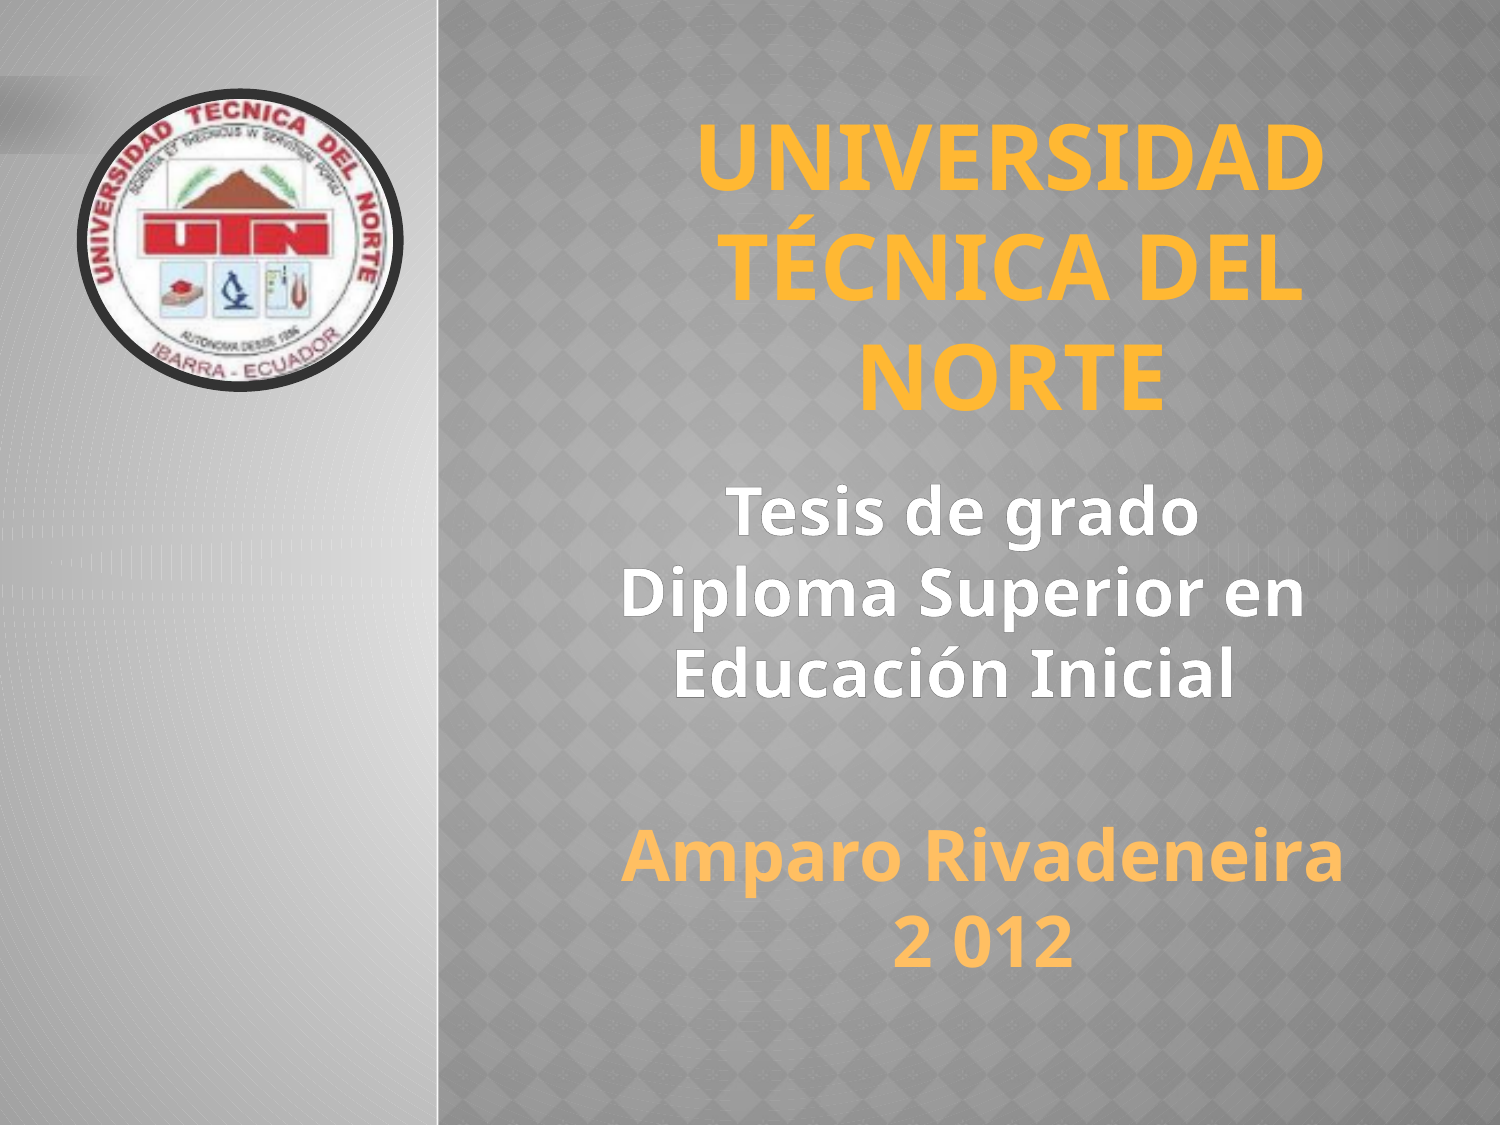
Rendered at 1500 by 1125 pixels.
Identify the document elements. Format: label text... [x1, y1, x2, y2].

subtitle Tesis de grado Diploma Superior en Educación Inicial [584, 468, 1341, 716]
title Universidad técnica del norte [552, 87, 1471, 539]
text_box Amparo Rivadeneira 2 012 [605, 810, 1362, 1059]
picture [81, 93, 399, 388]
